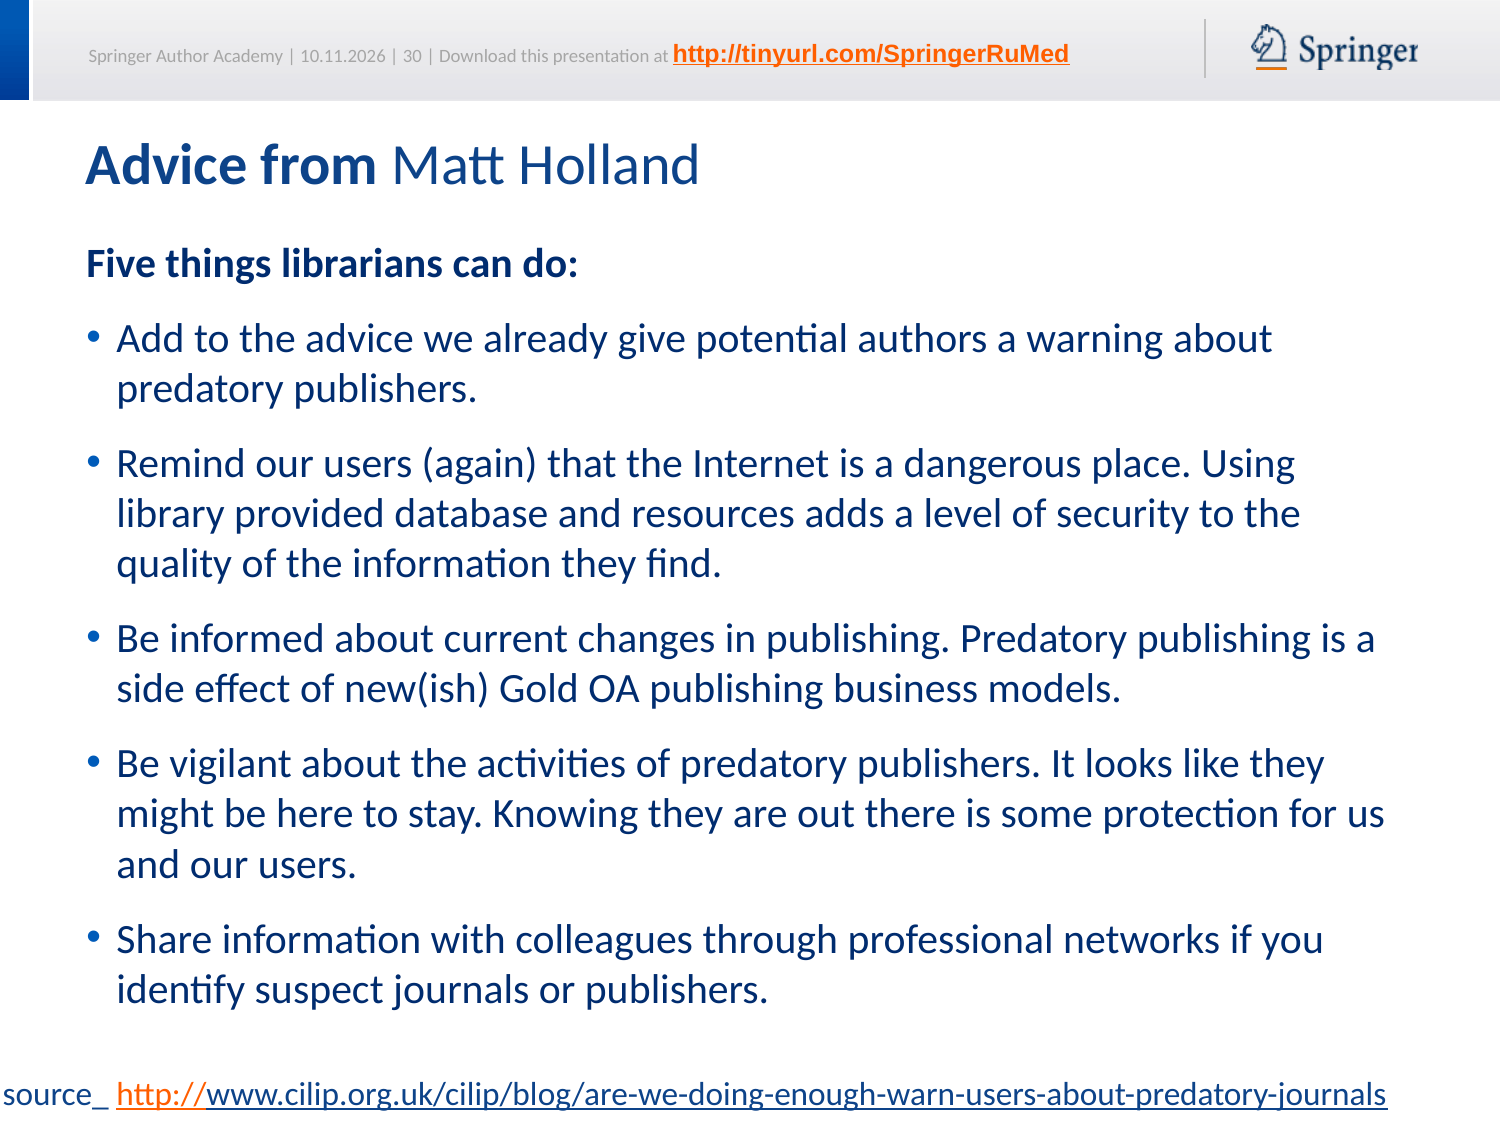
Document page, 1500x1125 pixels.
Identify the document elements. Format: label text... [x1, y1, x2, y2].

text_box source_ http://www.cilip.org.uk/cilip/blog/are-we-doing-enough-warn-users-about-predatory-journals [2, 1072, 1500, 1120]
picture [33, 0, 1500, 101]
title Advice from Matt Holland [85, 133, 1421, 199]
list Five things librarians can do: Add to the advice we already give potential authors a warning about predatory publishers. Remind our users (again) that the Internet is a dangerous place. Using library provided database and resources adds a level of security to the quality of the information they find. Be informed about current changes in publishing. Predatory publishing is a side effect of new(ish) Gold OA publishing business models. Be vigilant about the activities of predatory publishers. It looks like they might be here to stay. Knowing they are out there is some protection for us and our users. Share information with colleagues through professional networks if you identify suspect journals or publishers. [86, 236, 1409, 1019]
